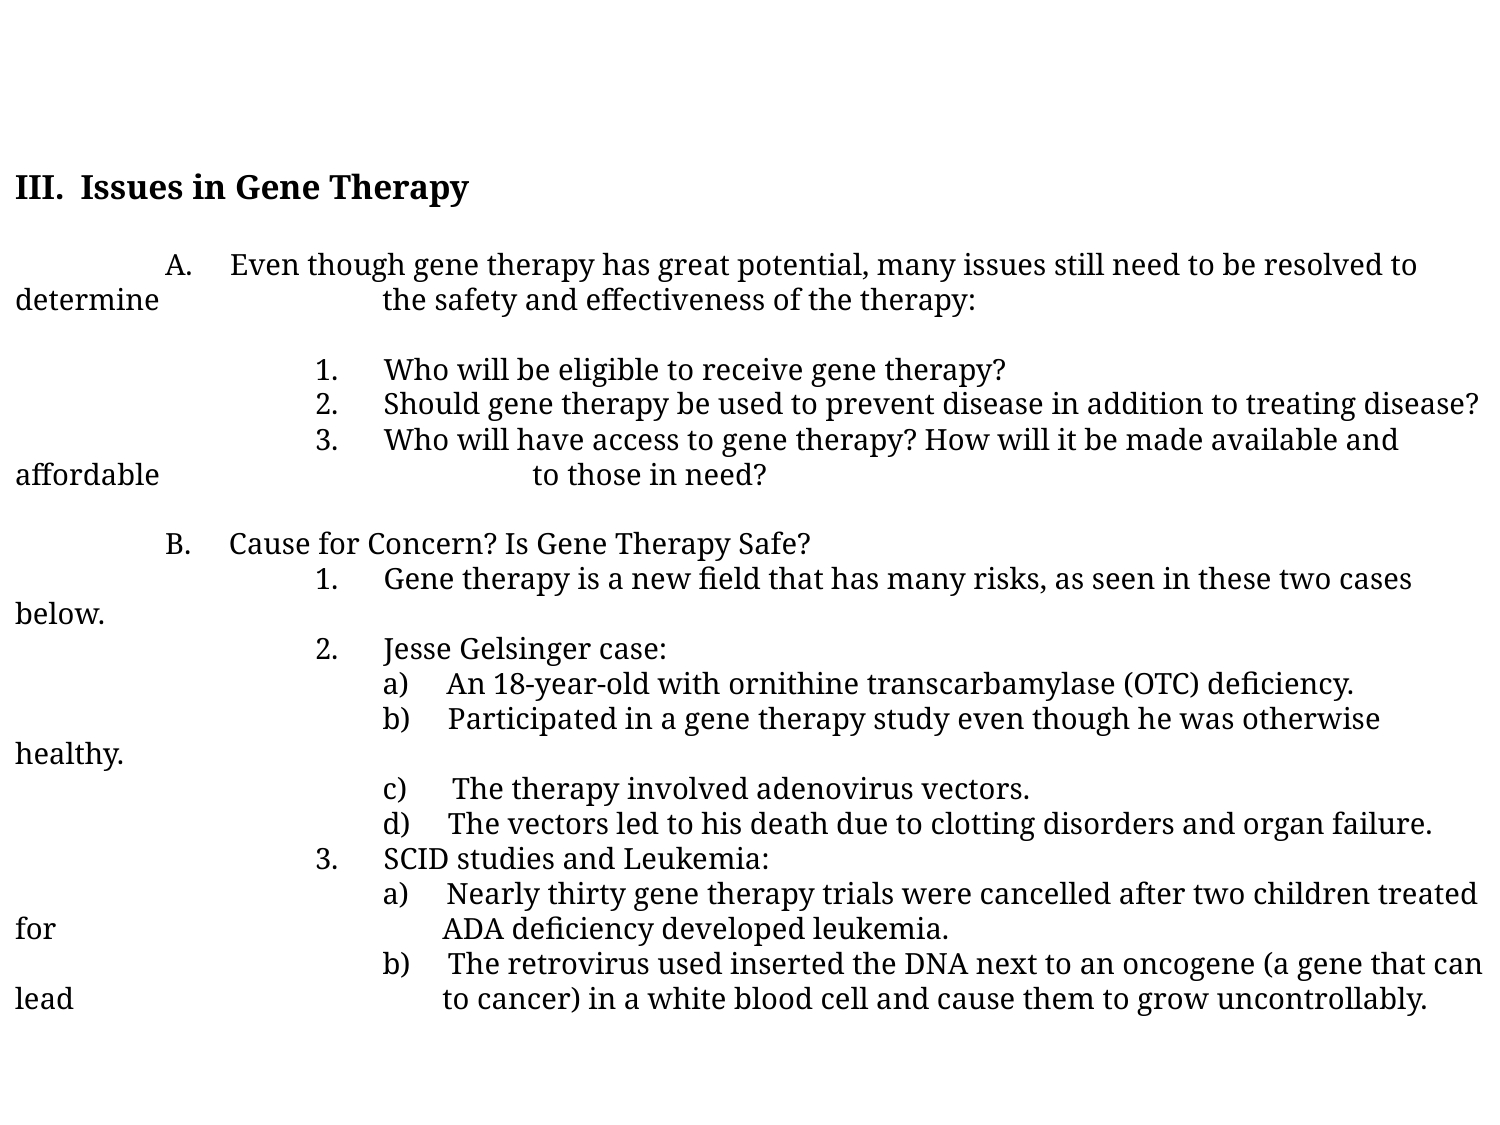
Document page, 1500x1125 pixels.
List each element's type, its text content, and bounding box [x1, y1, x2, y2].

text_box Issues in Gene Therapy A. Even though gene therapy has great potential, many issues still need to be resolved to determine the safety and effectiveness of the therapy: 1. Who will be eligible to receive gene therapy? 2. Should gene therapy be used to prevent disease in addition to treating disease? 3. Who will have access to gene therapy? How will it be made available and affordable to those in need? B. Cause for Concern? Is Gene Therapy Safe? 1. Gene therapy is a new field that has many risks, as seen in these two cases below. 2. Jesse Gelsinger case: a) An 18-year-old with ornithine transcarbamylase (OTC) deficiency. b) Participated in a gene therapy study even though he was otherwise healthy. c) The therapy involved adenovirus vectors. d) The vectors led to his death due to clotting disorders and organ failure. 3. SCID studies and Leukemia: a) Nearly thirty gene therapy trials were cancelled after two children treated for ADA deficiency developed leukemia. b) The retrovirus used inserted the DNA next to an oncogene (a gene that can lead to cancer) in a white blood cell and cause them to grow uncontrollably. [0, 158, 1500, 1023]
